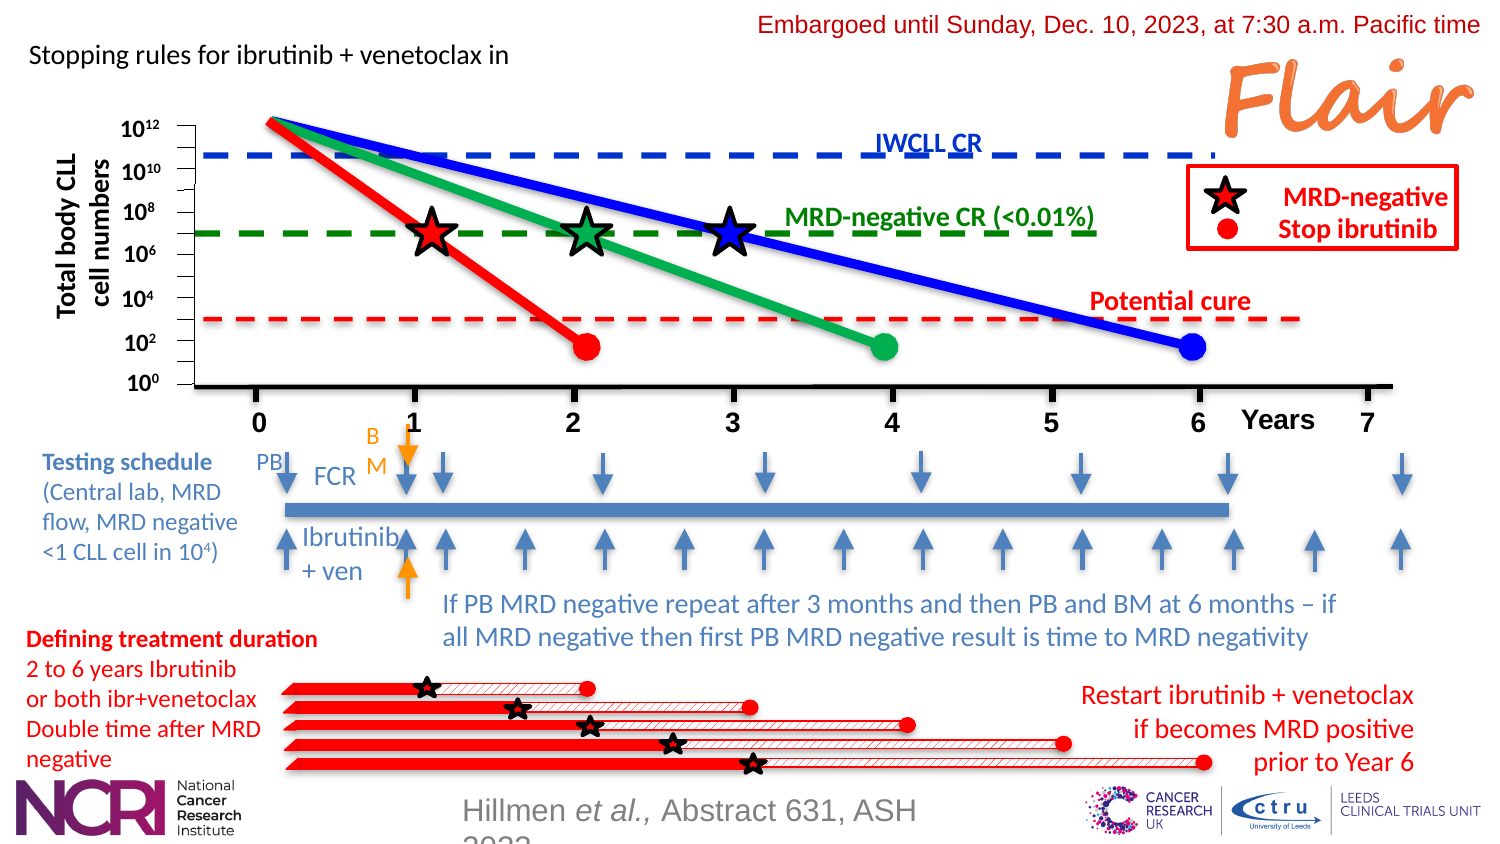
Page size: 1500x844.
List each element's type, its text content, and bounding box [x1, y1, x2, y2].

picture [1225, 57, 1476, 101]
text_box Embargoed until Sunday, Dec. 10, 2023, at 7:30 a.m. Pacific time [742, 0, 1500, 46]
picture [16, 809, 241, 836]
picture [1071, 771, 1492, 844]
title Stopping rules for ibrutinib + venetoclax in [14, 7, 1231, 100]
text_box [10, 615, 1430, 809]
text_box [46, 101, 1479, 444]
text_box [27, 411, 1403, 614]
